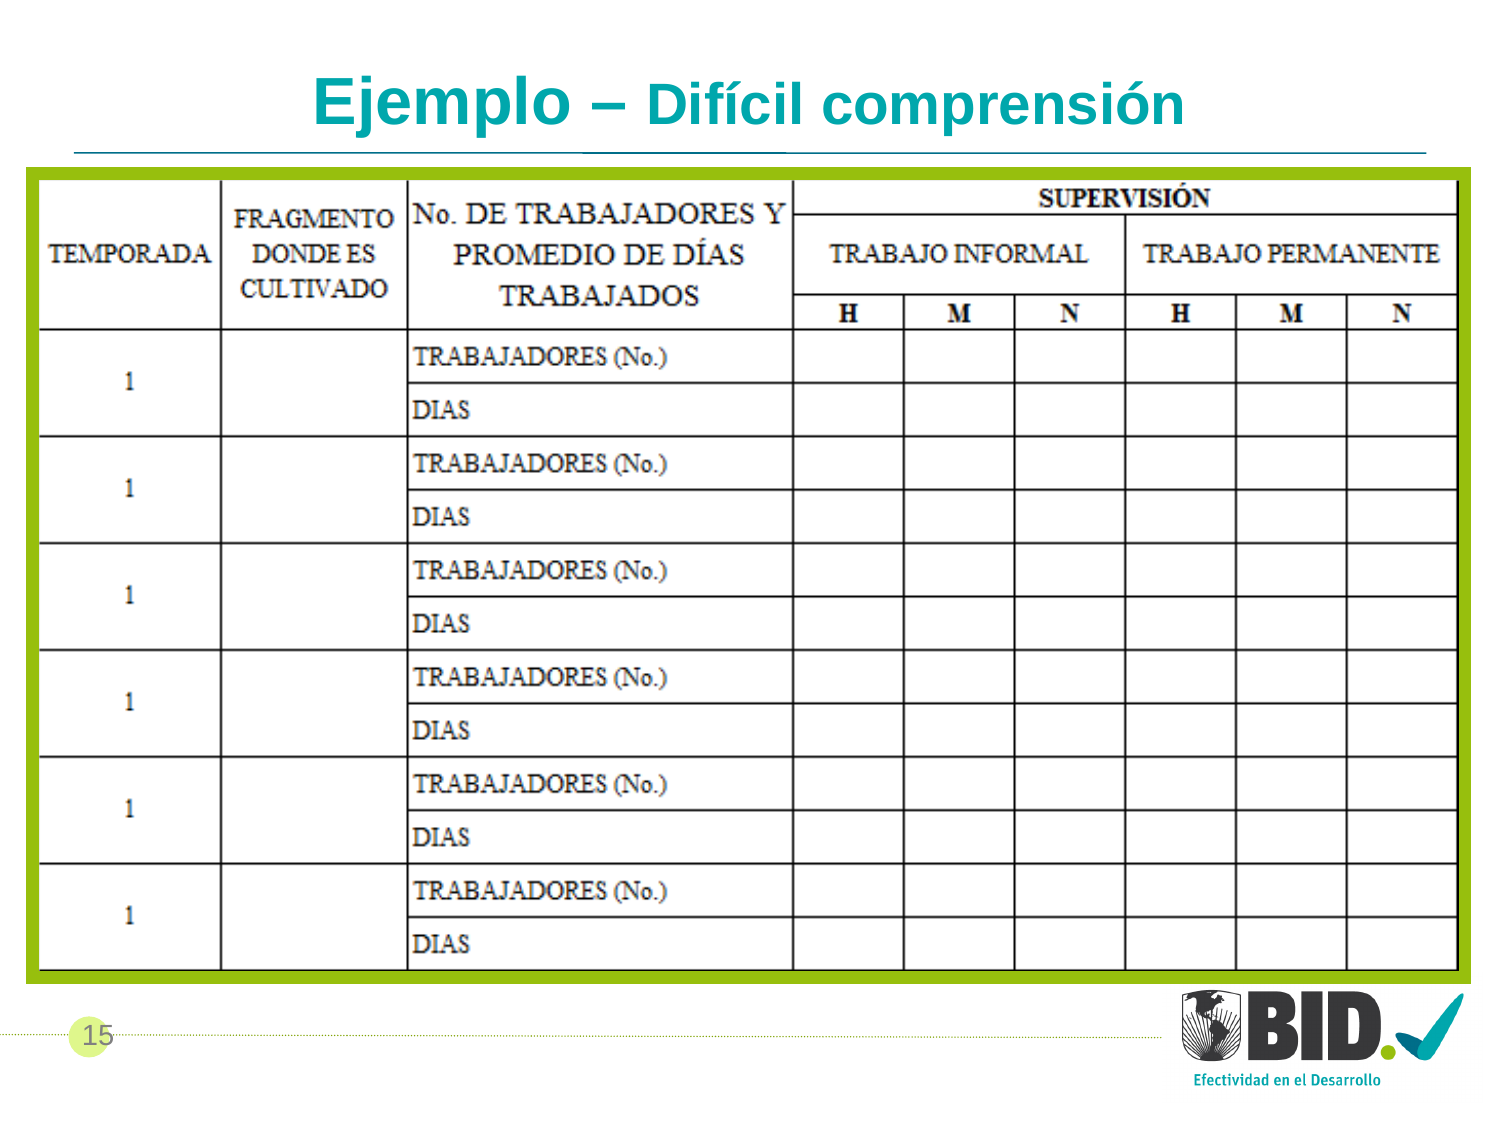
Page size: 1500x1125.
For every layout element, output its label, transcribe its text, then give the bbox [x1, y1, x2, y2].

slide_number 15 [66, 1004, 417, 1065]
title Ejemplo – Difícil comprensión [74, 44, 1426, 151]
picture [1162, 972, 1483, 1103]
picture [38, 179, 1460, 972]
